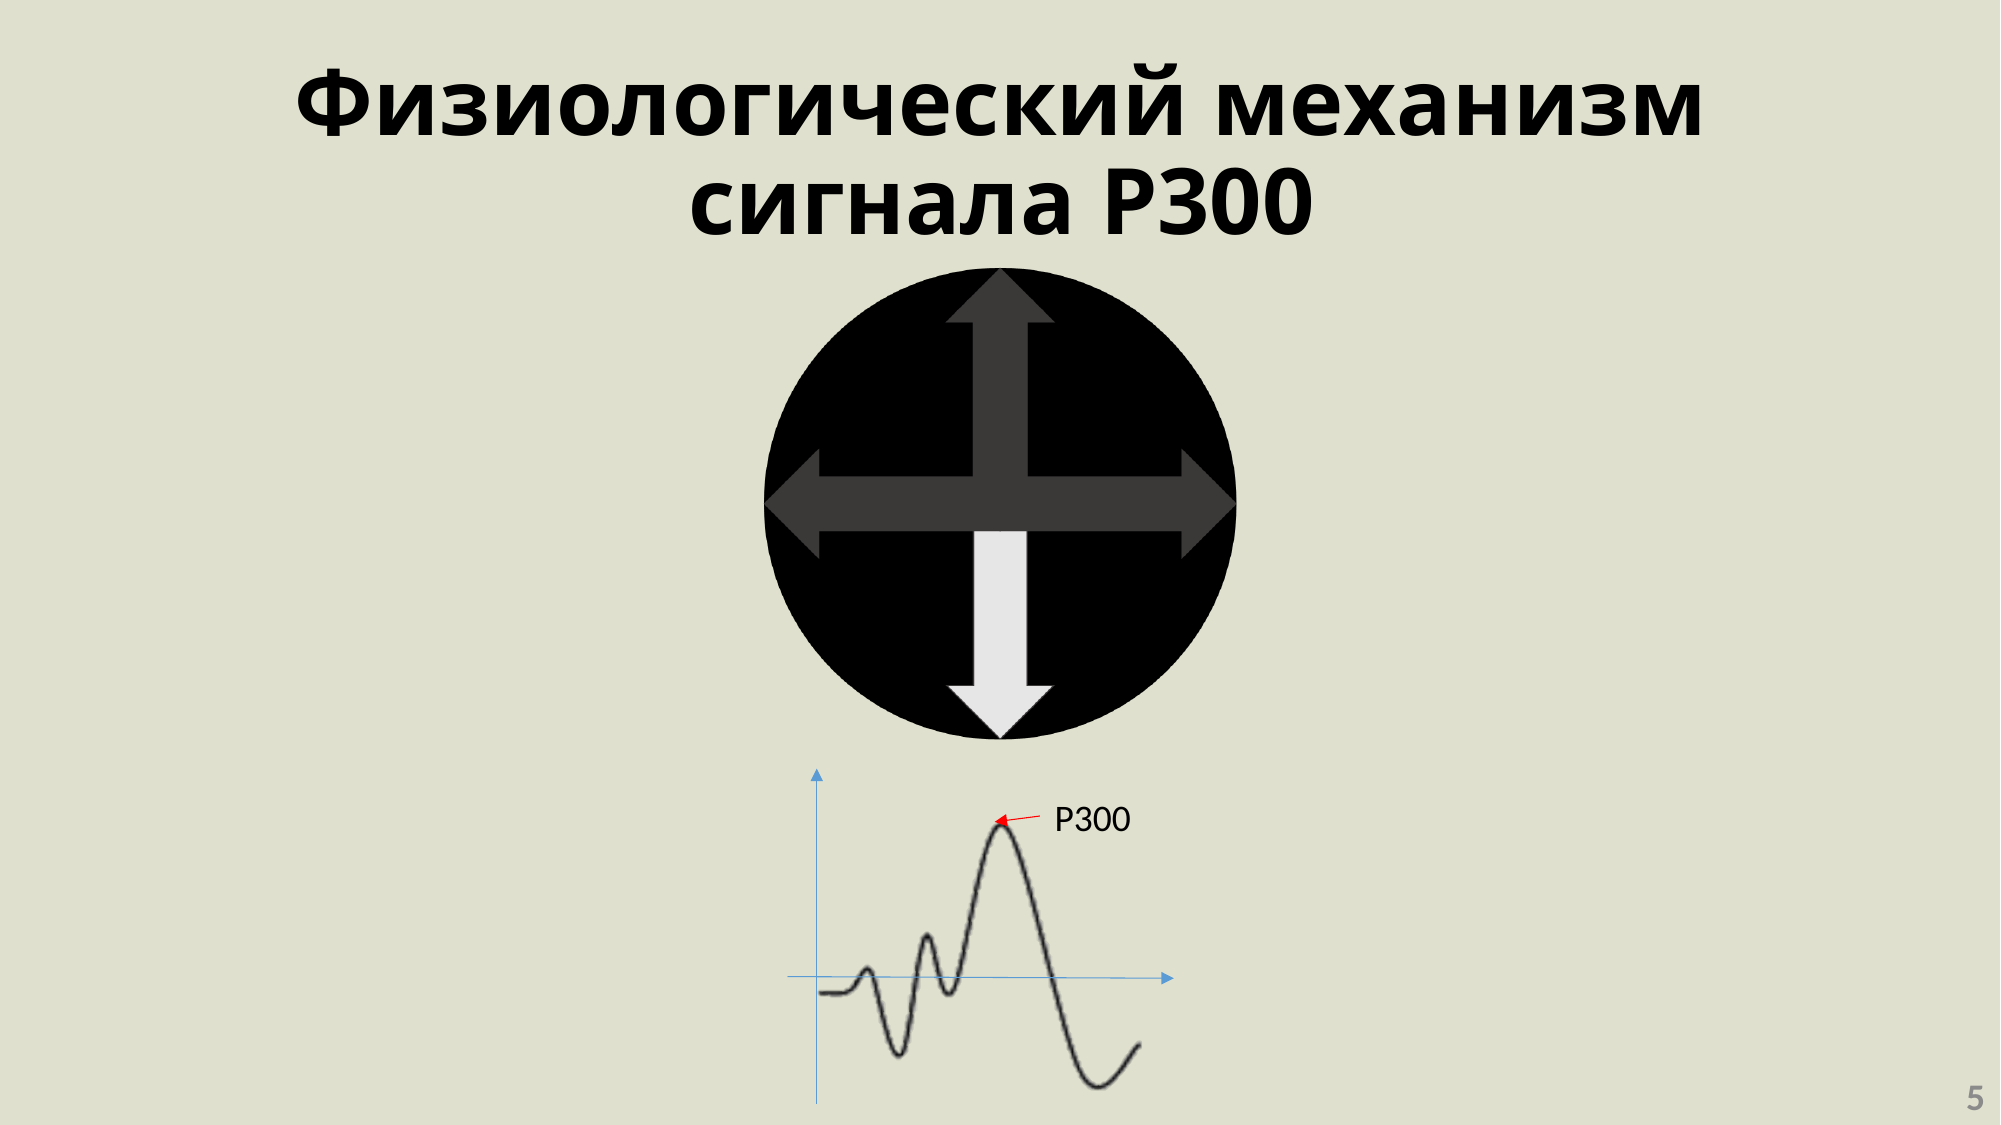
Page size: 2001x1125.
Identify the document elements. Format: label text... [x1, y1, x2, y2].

picture [817, 979, 1143, 1104]
picture [763, 267, 1237, 740]
picture [817, 768, 1143, 976]
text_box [994, 816, 1040, 822]
text_box 5 [1549, 1065, 2000, 1125]
title Физиологический механизм сигнала P300 [139, 46, 1865, 265]
